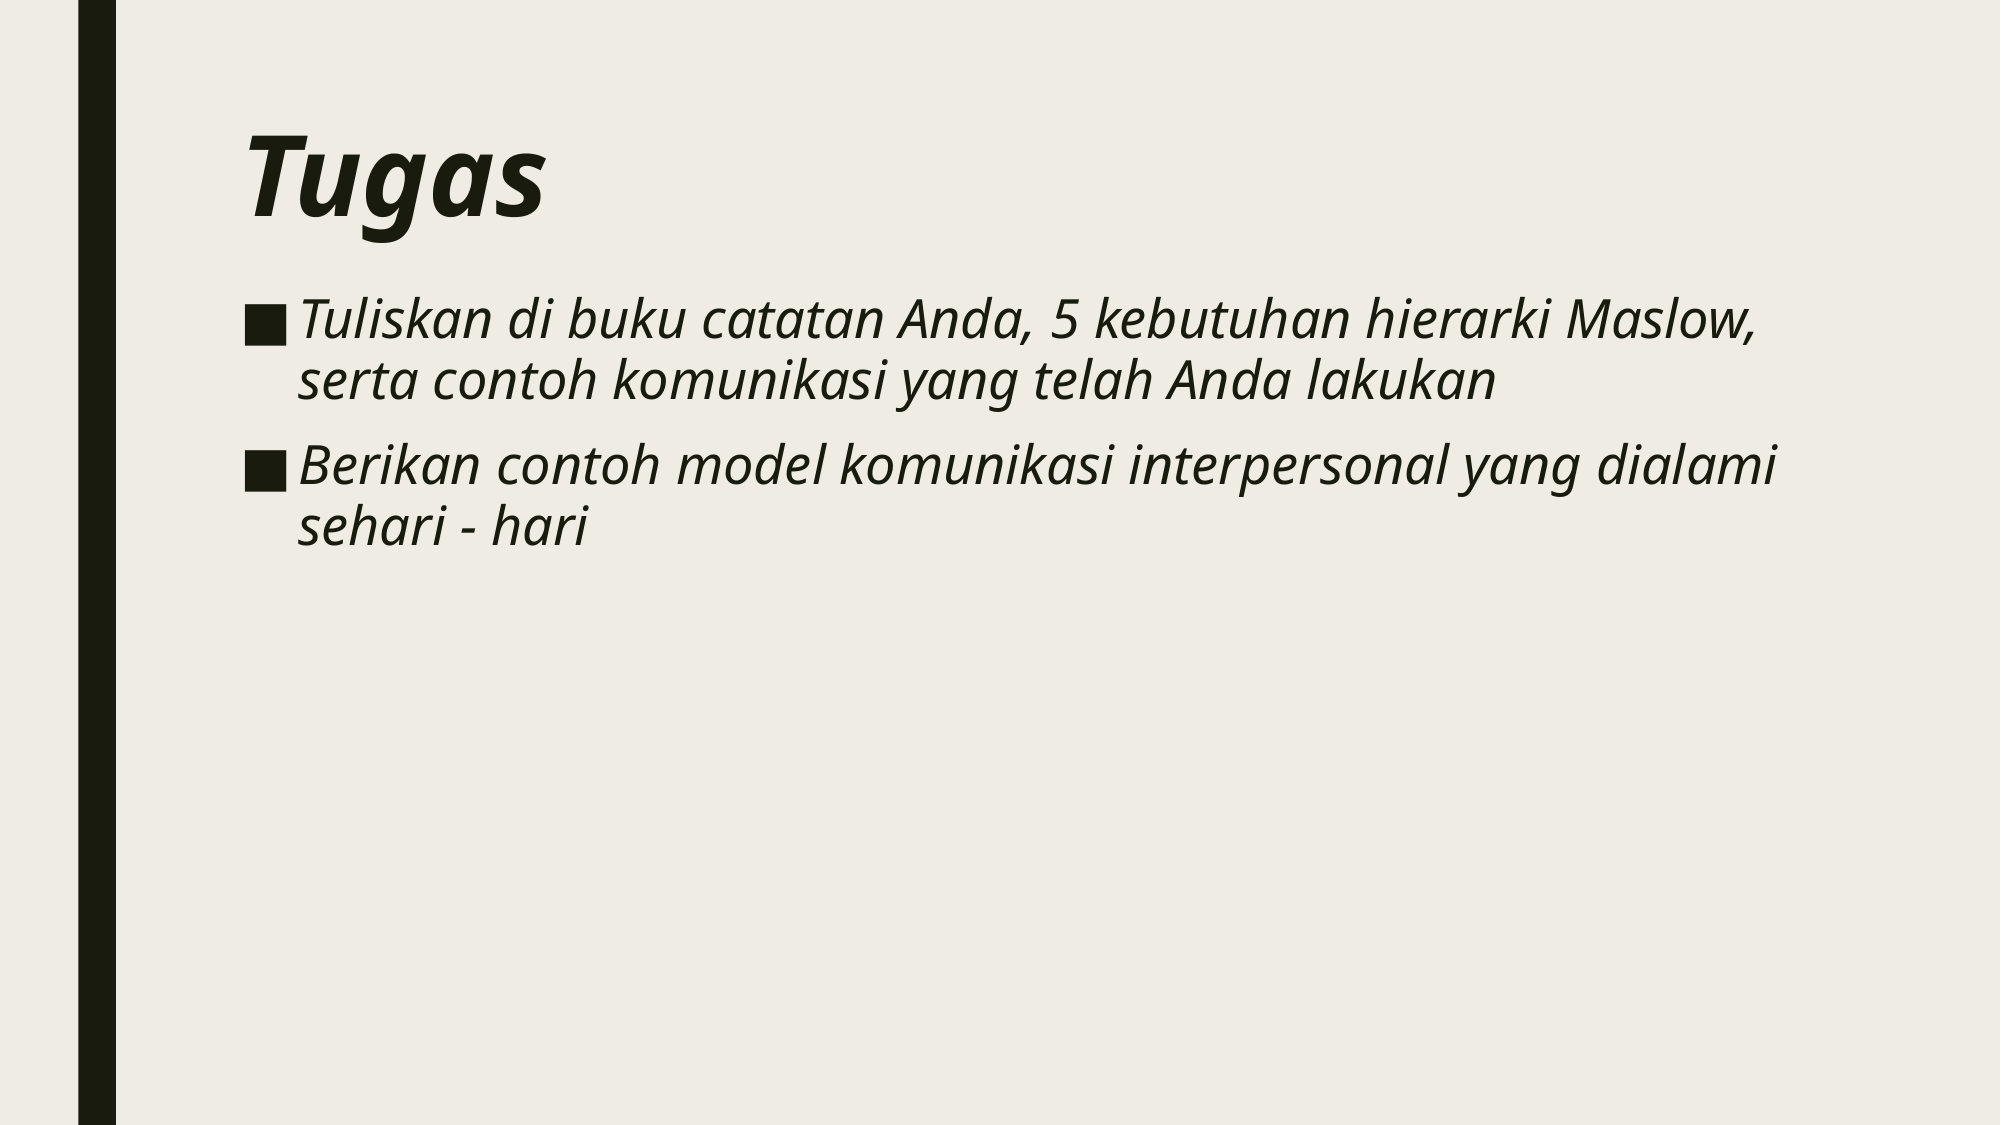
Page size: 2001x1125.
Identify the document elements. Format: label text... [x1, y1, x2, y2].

title Tugas [225, 112, 1800, 282]
list Tuliskan di buku catatan Anda, 5 kebutuhan hierarki Maslow, serta contoh komunikasi yang telah Anda lakukan Berikan contoh model komunikasi interpersonal yang dialami sehari - hari [225, 282, 1800, 604]
